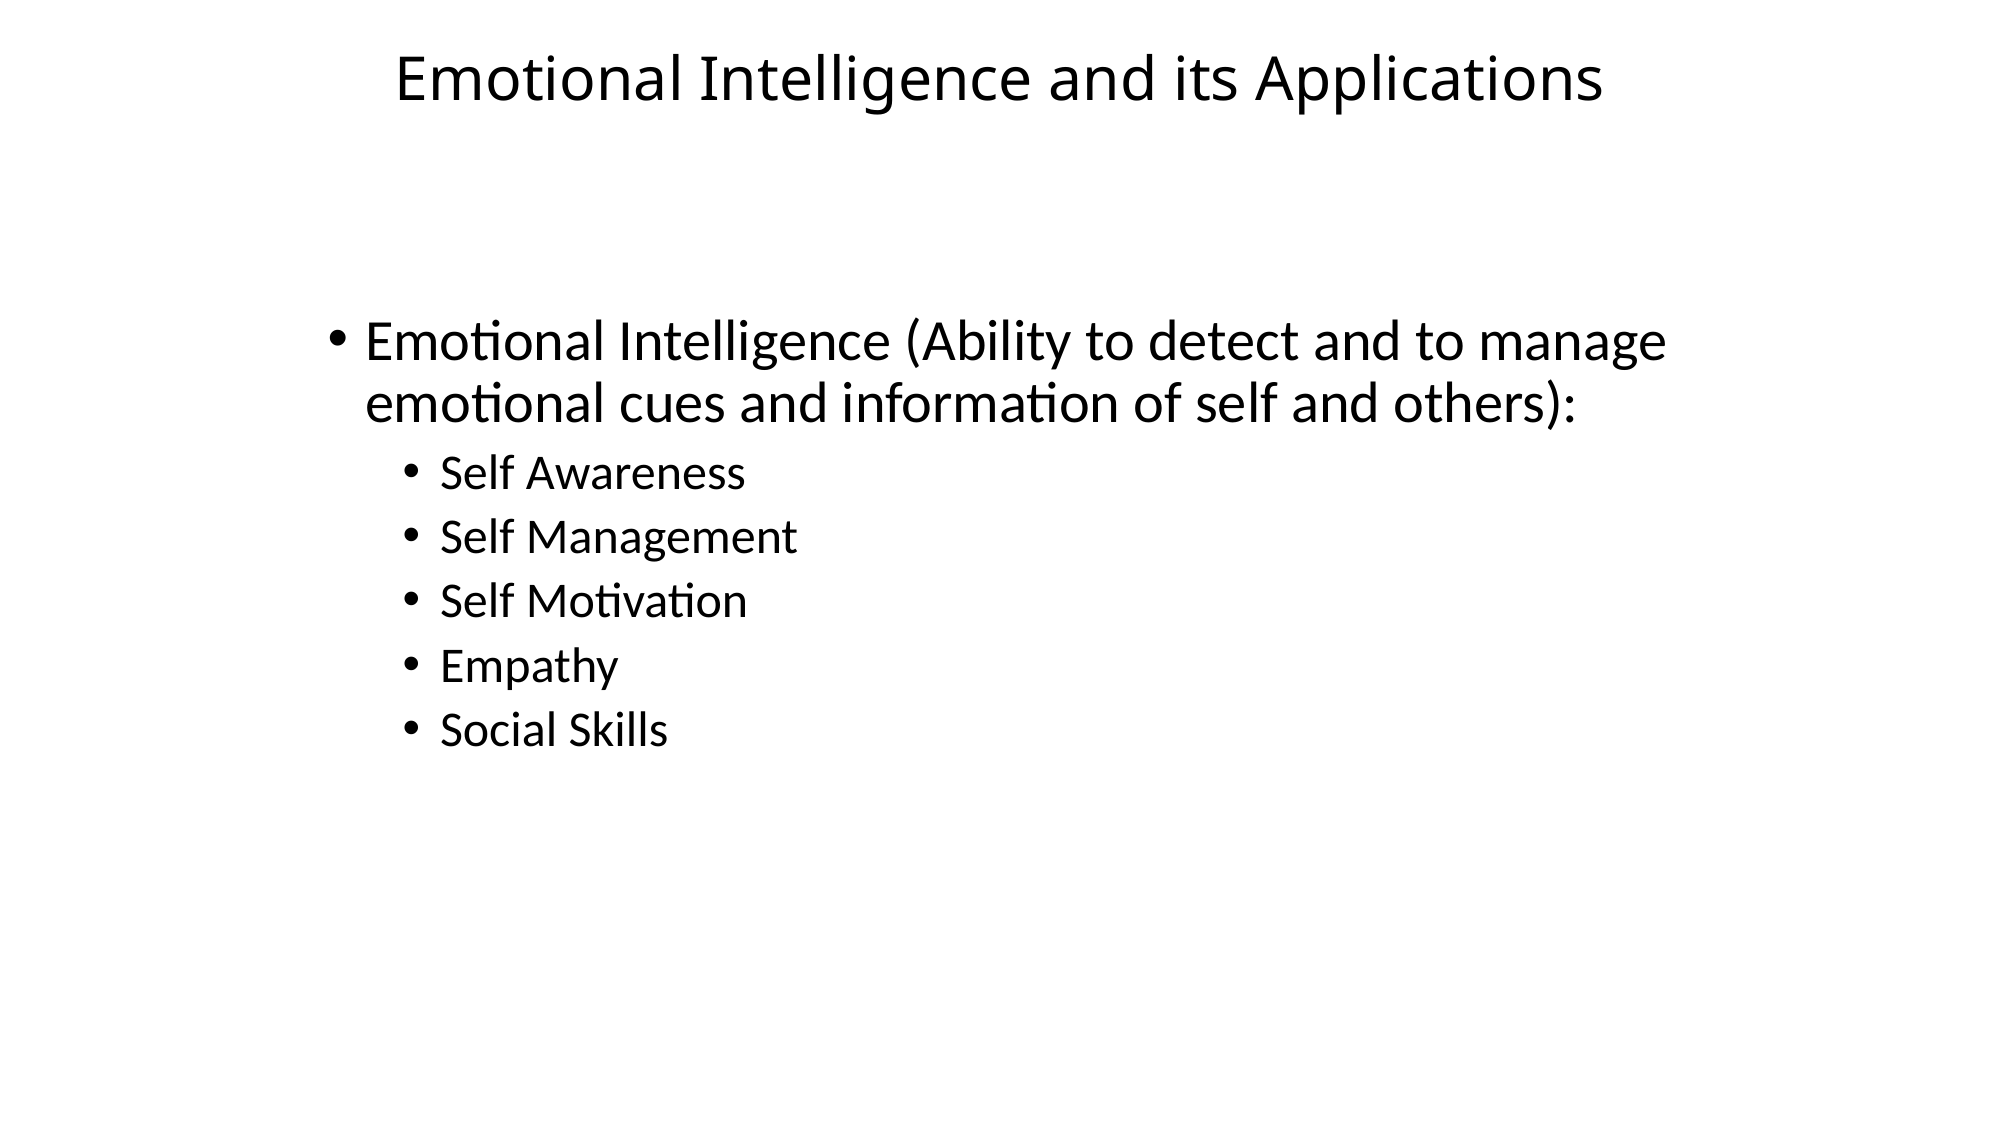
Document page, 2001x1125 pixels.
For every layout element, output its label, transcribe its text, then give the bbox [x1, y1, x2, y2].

list Emotional Intelligence (Ability to detect and to manage emotional cues and information of self and others): Self Awareness Self Management Self Motivation Empathy Social Skills [312, 302, 1725, 1088]
title Emotional Intelligence and its Applications [362, 37, 1638, 125]
